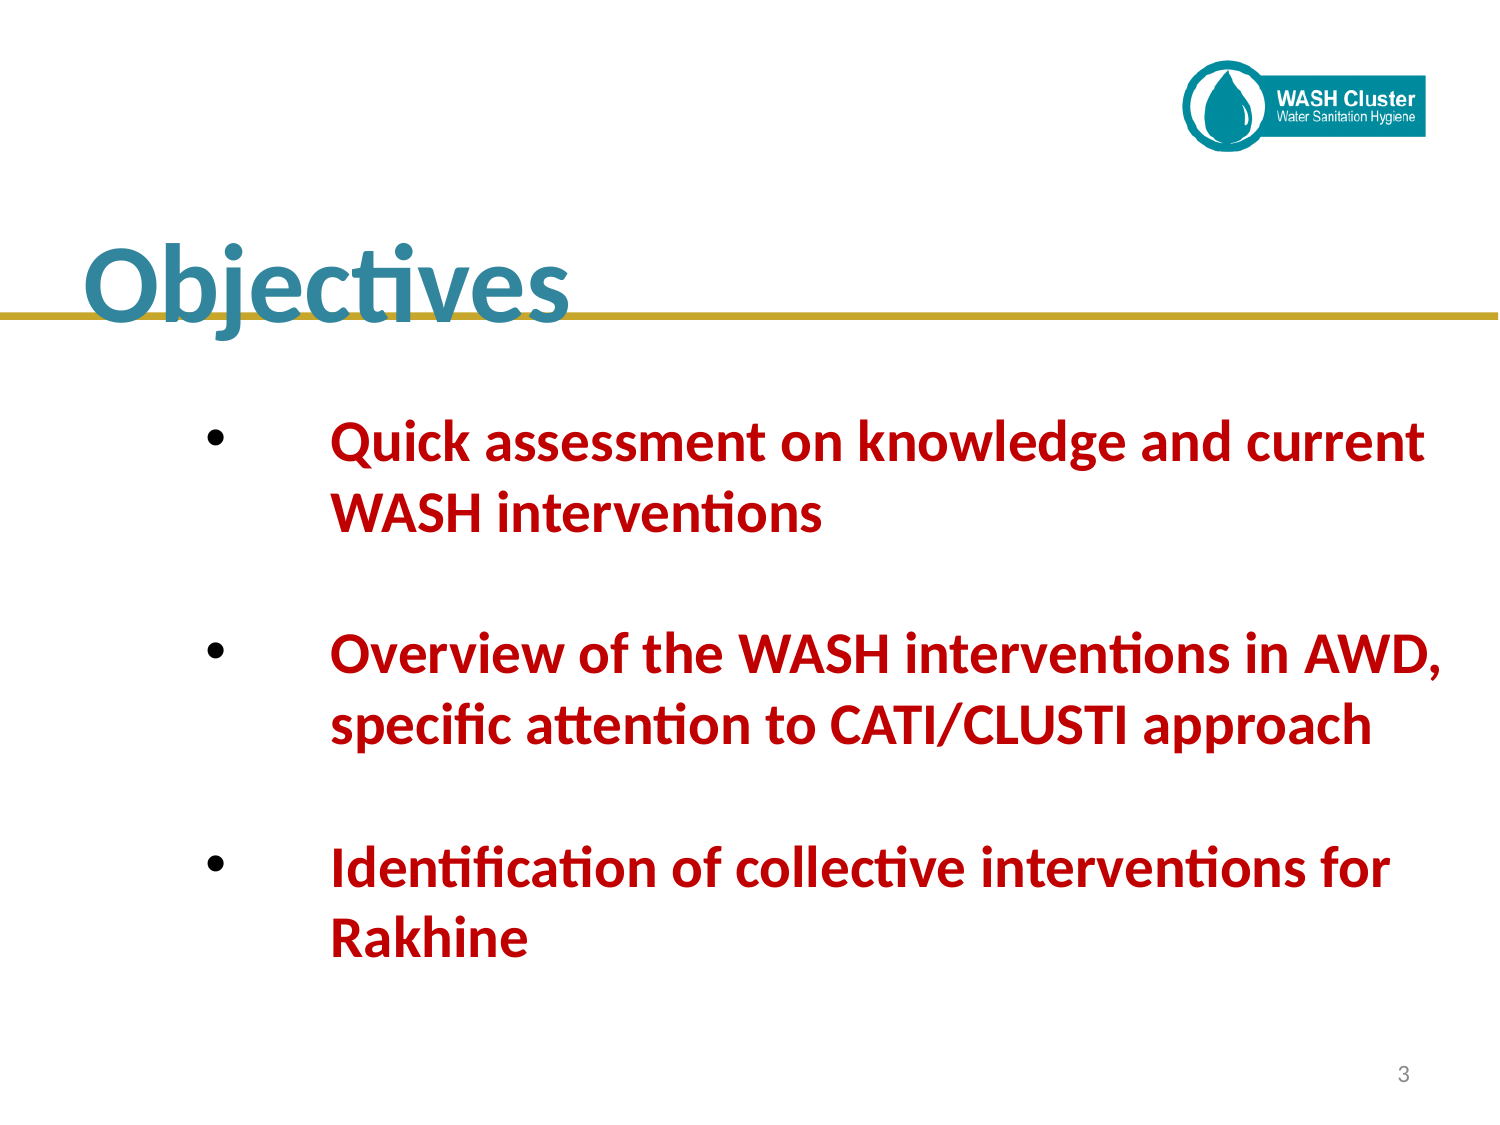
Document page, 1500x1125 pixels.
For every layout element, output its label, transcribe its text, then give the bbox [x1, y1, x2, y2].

text_box [655, 310, 1500, 322]
title Objectives [0, 183, 655, 372]
text_box Quick assessment on knowledge and current WASH interventions Overview of the WASH interventions in AWD, specific attention to CATI/CLUSTI approach Identification of collective interventions for Rakhine [190, 394, 1462, 1024]
slide_number 3 [1074, 1042, 1425, 1103]
picture [1178, 59, 1449, 153]
